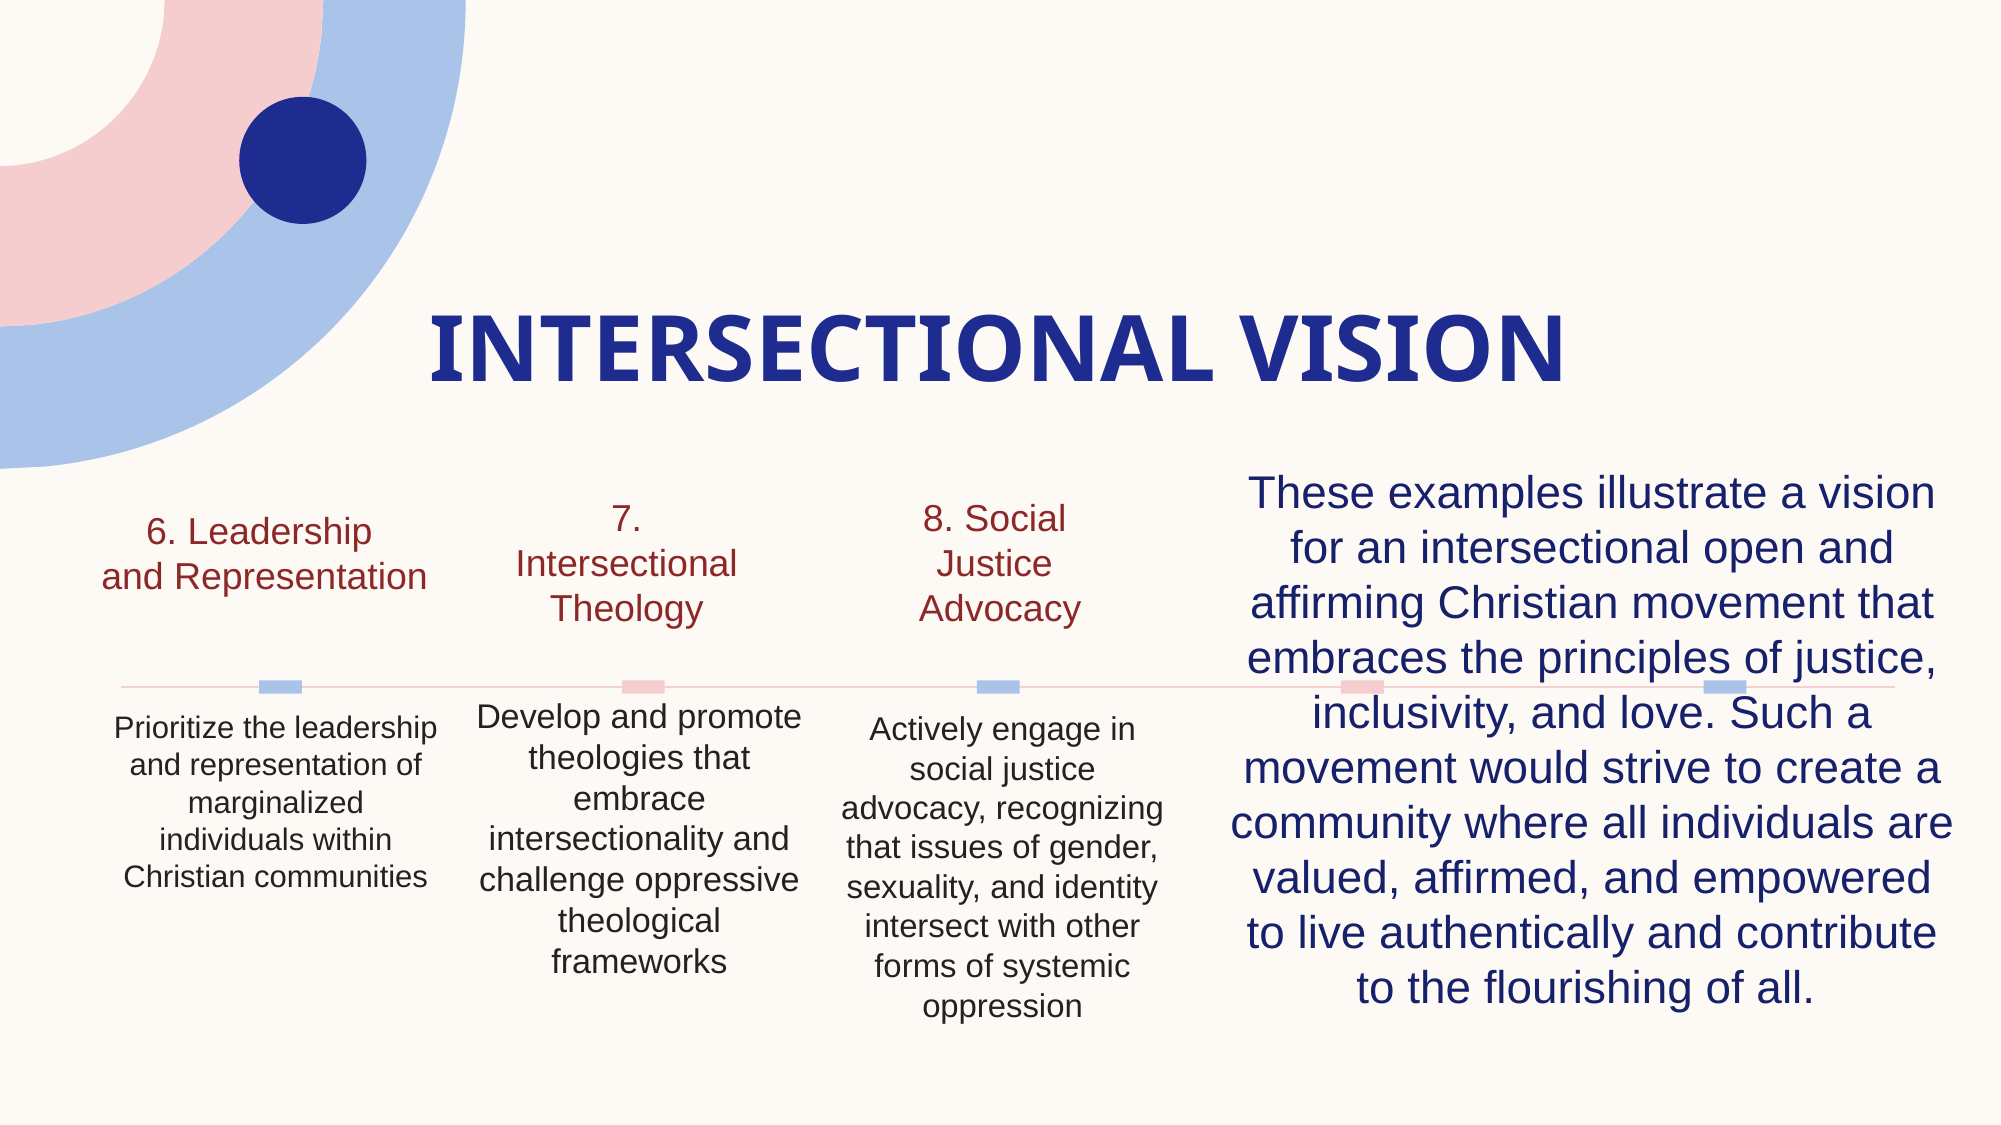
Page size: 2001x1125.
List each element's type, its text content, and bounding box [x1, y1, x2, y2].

title Intersectional vision [124, 120, 1875, 408]
text_box These examples illustrate a vision for an intersectional open and affirming Christian movement that embraces the principles of justice, inclusivity, and love. Such a movement would strive to create a community where all individuals are valued, affirmed, and empowered to live authentically and contribute to the flourishing of all. [1214, 455, 1970, 1021]
text_box 8. Social Justice Advocacy [866, 486, 1134, 637]
list Prioritize the leadership and representation of marginalized individuals within Christian communities [112, 699, 440, 940]
list Develop and promote theologies that embrace intersectionality and challenge oppressive theological frameworks [475, 686, 803, 994]
list Actively engage in social justice advocacy, recognizing that issues of gender, sexuality, and identity intersect with other forms of systemic oppression [839, 699, 1167, 1060]
text_box 6. Leadership and Representation [53, 499, 476, 604]
text_box 7. Intersectional Theology [499, 486, 754, 637]
